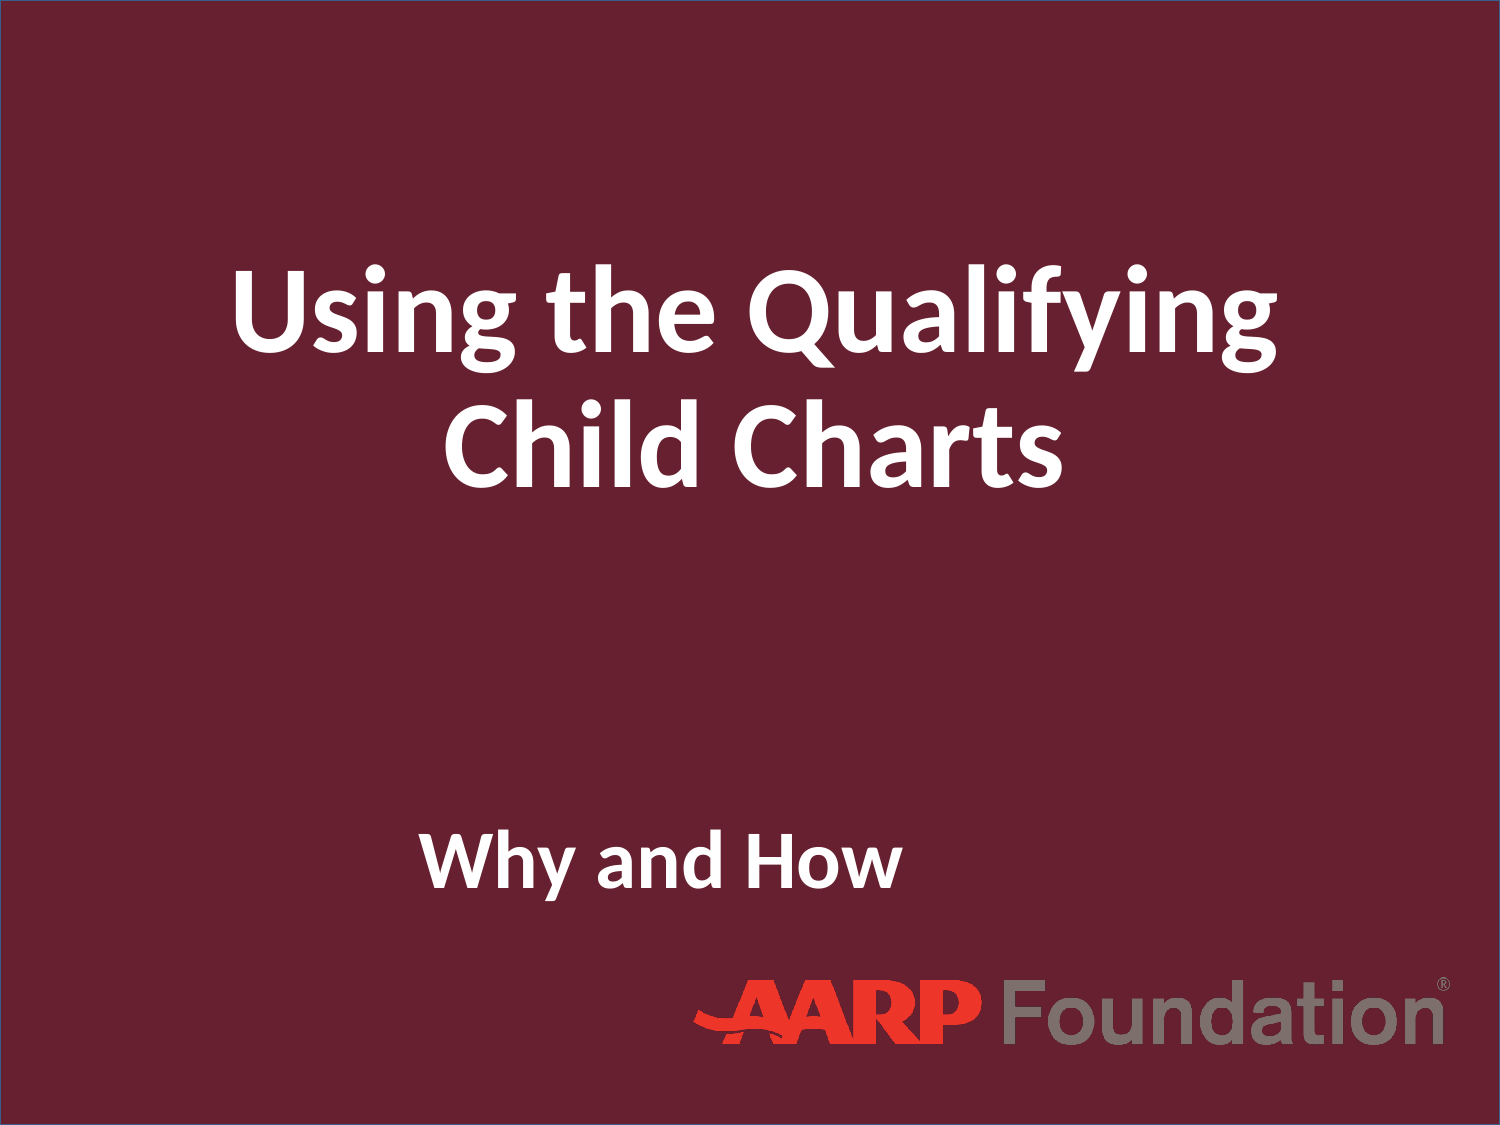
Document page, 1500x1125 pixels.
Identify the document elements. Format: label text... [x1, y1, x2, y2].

title Using the Qualifying Child Charts [162, 184, 1338, 576]
subtitle Why and How [150, 797, 1173, 973]
picture [693, 977, 1450, 1045]
